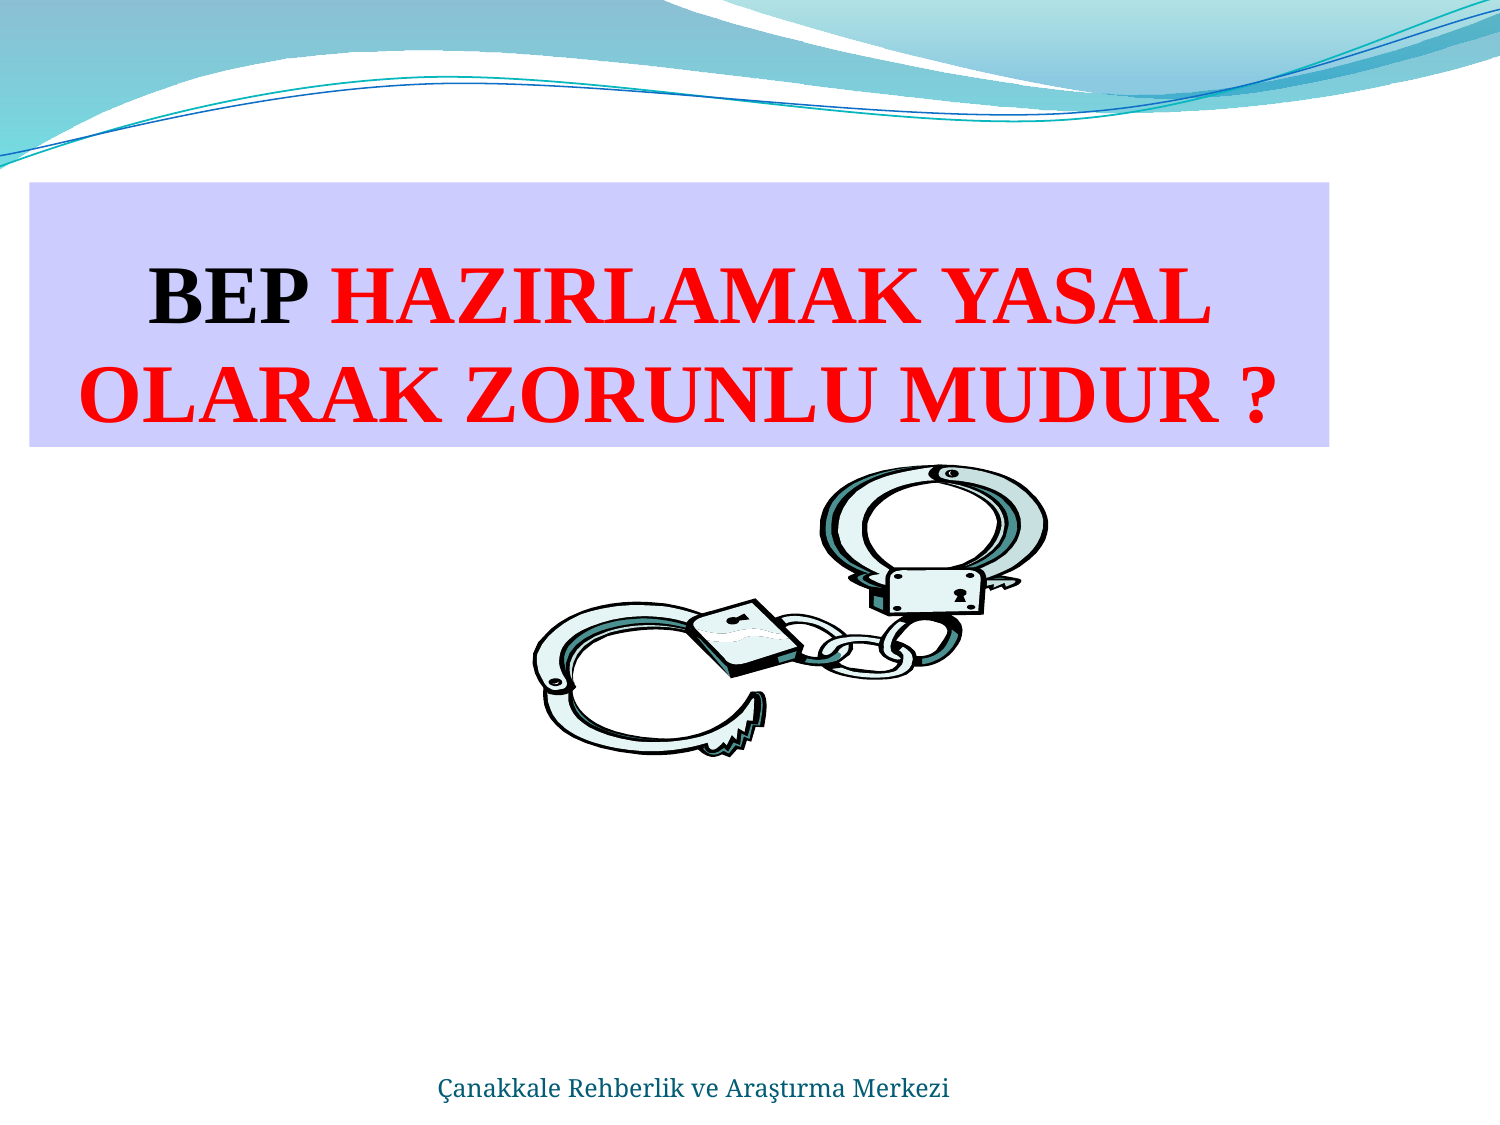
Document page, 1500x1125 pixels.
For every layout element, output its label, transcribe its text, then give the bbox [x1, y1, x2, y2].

footer Çanakkale Rehberlik ve Araştırma Merkezi [437, 1042, 988, 1103]
text_box BEP HAZIRLAMAK YASAL OLARAK ZORUNLU MUDUR ? [29, 182, 1330, 447]
picture [512, 462, 1076, 763]
